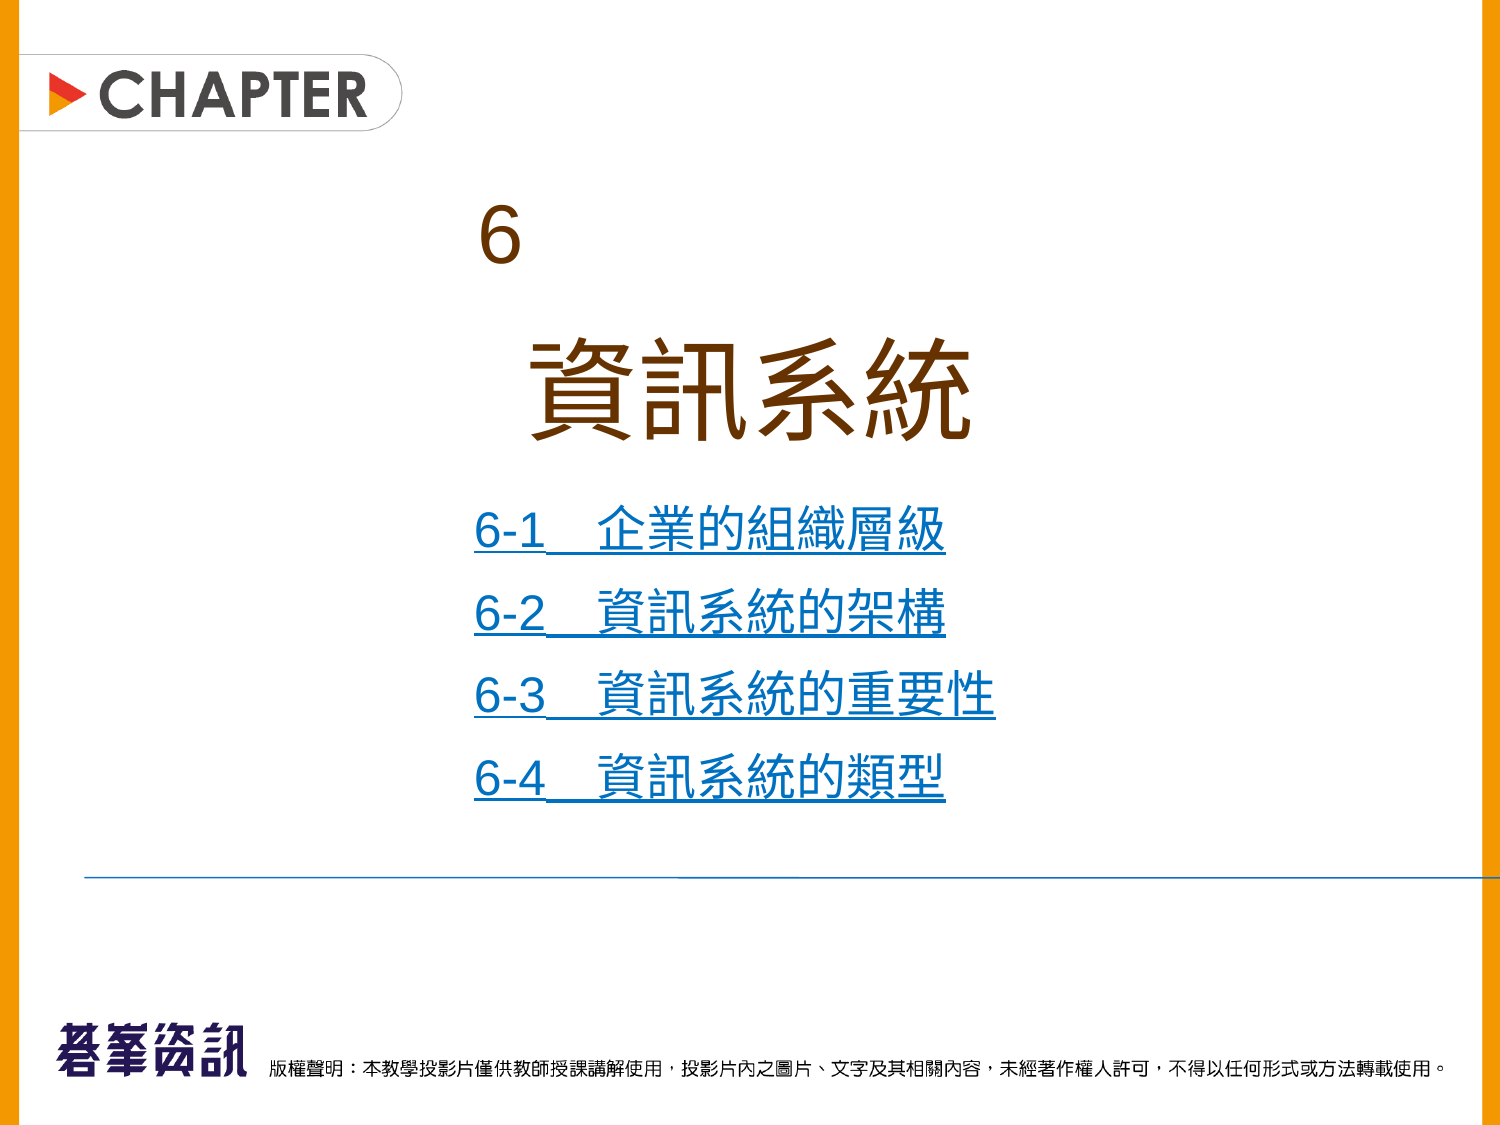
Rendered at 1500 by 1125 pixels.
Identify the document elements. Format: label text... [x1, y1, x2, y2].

subtitle 資訊系統 [0, 312, 1500, 463]
text_box 6-1 企業的組織層級 6-2 資訊系統的架構 6-3 資訊系統的重要性 6-4 資訊系統的類型 [459, 500, 1110, 825]
picture [0, 463, 1500, 1125]
picture [0, 0, 1500, 312]
text_box 6 [462, 137, 600, 288]
